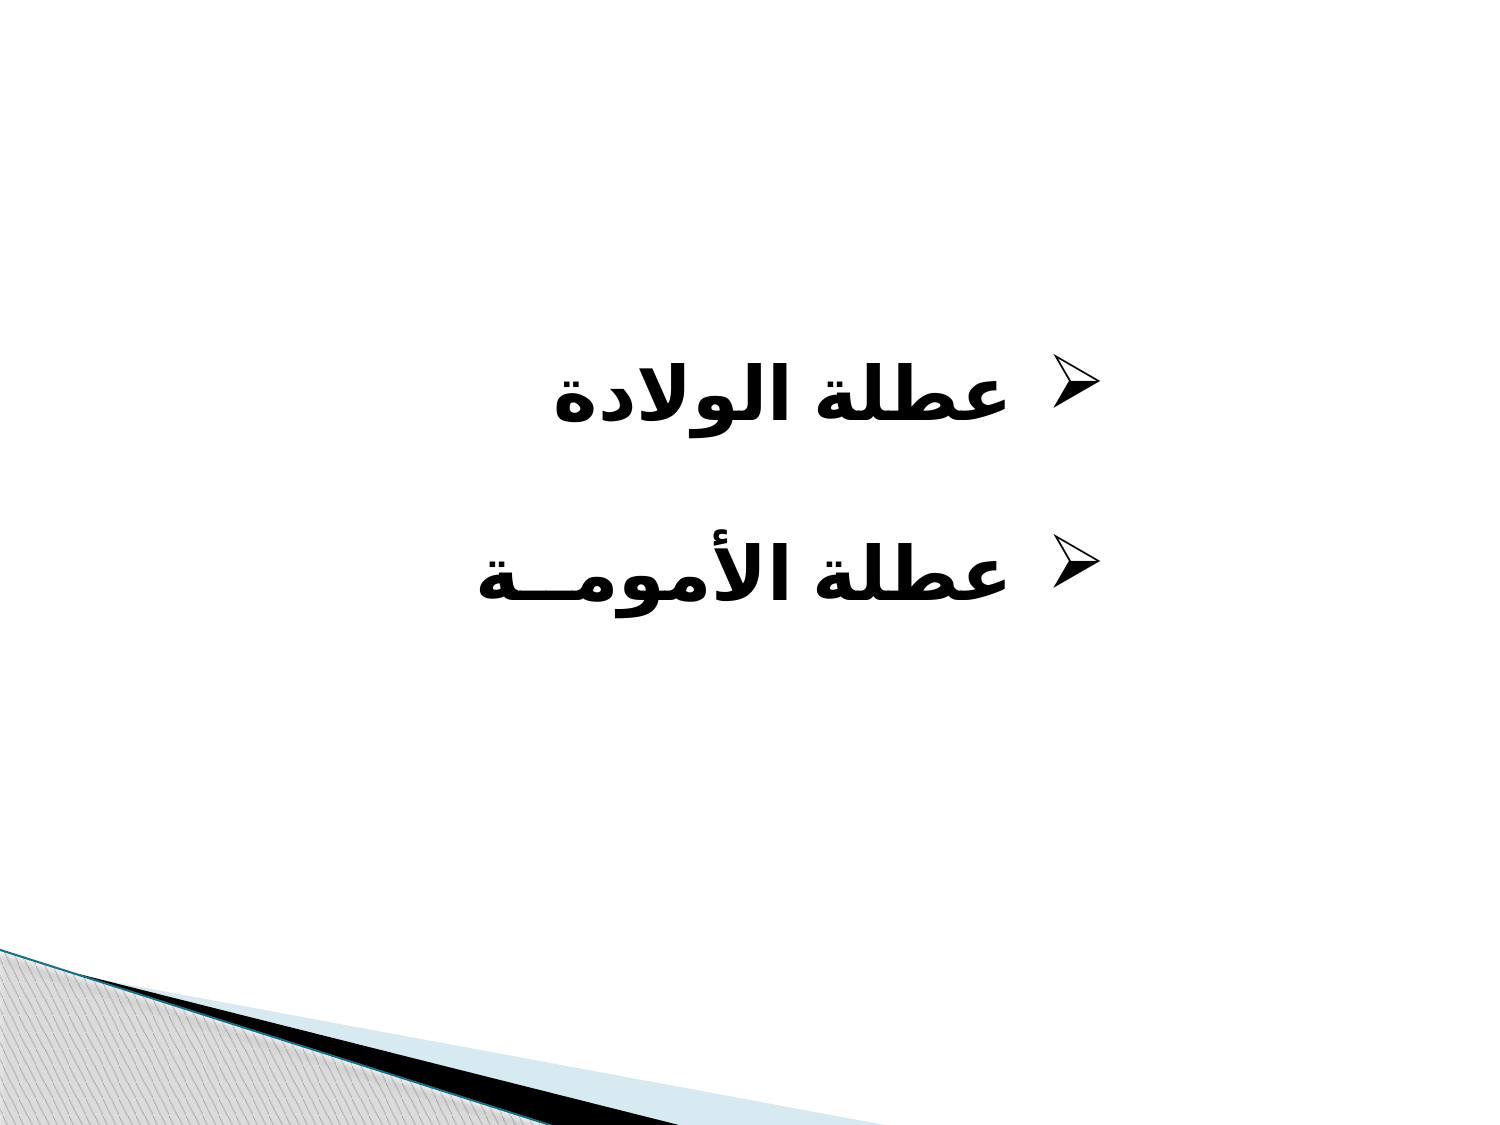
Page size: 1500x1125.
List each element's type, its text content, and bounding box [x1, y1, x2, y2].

text_box عطلة الولادة عطلة الأمومــة [371, 338, 1122, 713]
